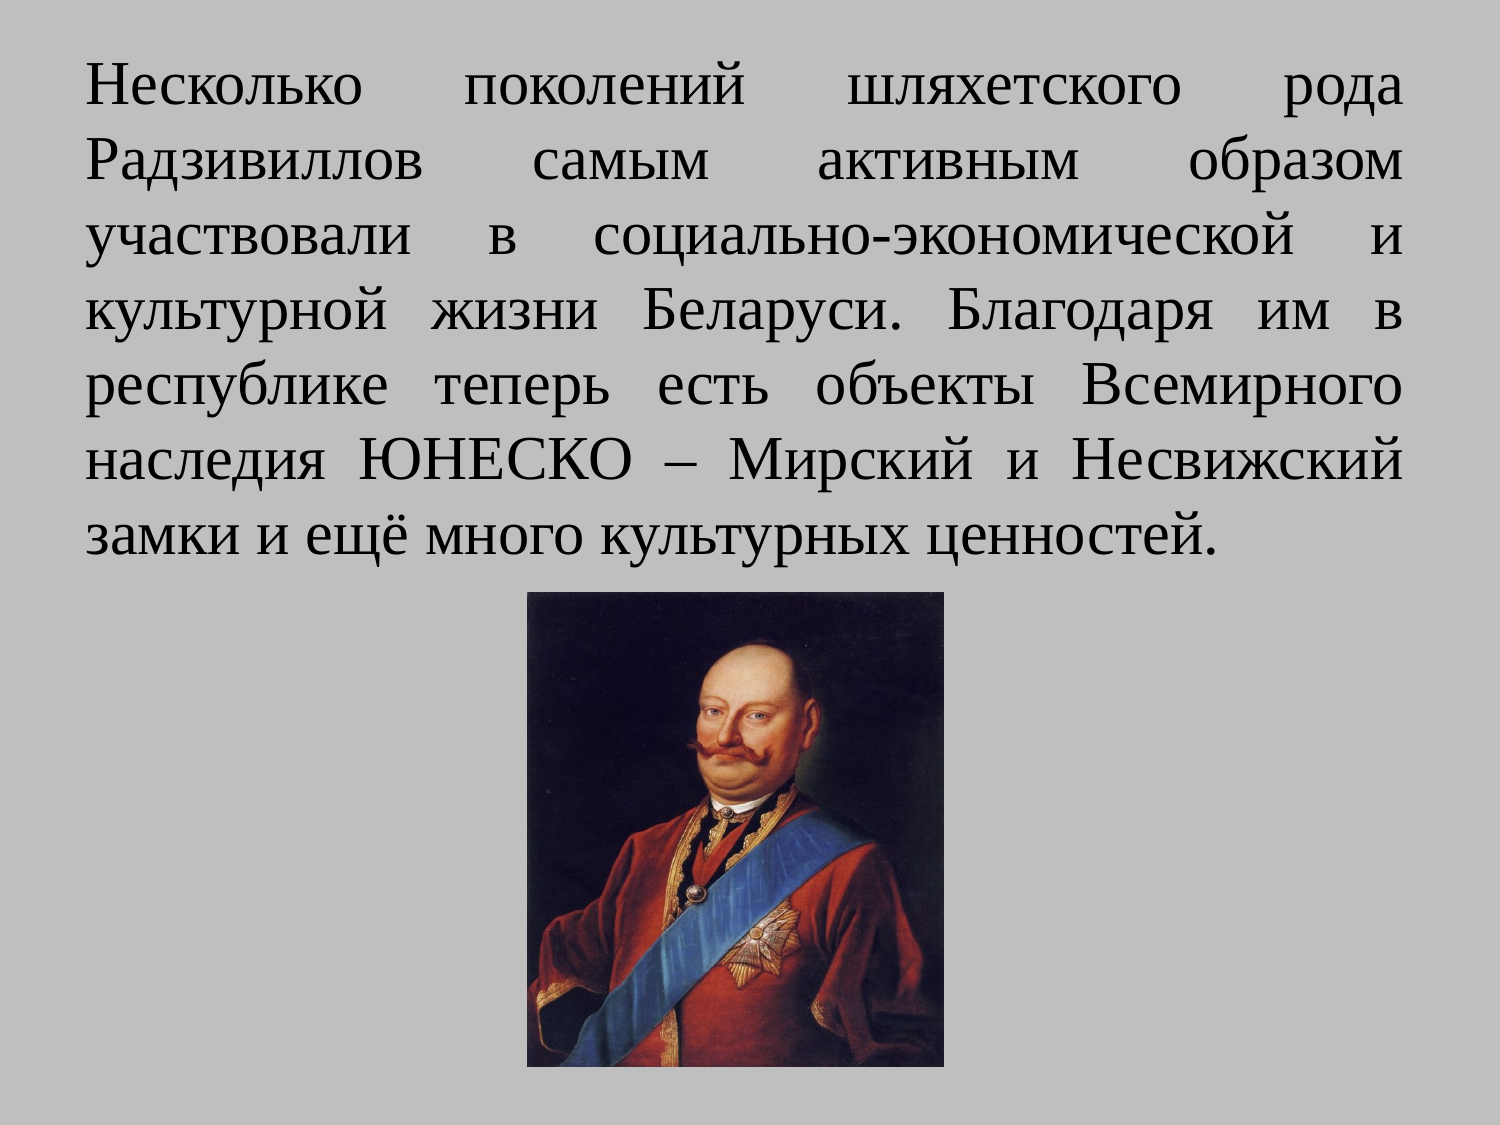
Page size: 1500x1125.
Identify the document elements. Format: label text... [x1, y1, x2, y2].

picture [527, 592, 945, 1067]
title Несколько поколений шляхетского рода Радзивиллов самым активным образом участвовали в социально-экономической и культурной жизни Беларуси. Благодаря им в республике теперь есть объекты Всемирного наследия ЮНЕСКО – Мирский и Несвижский замки и ещё много культурных ценностей. [70, 210, 1421, 399]
